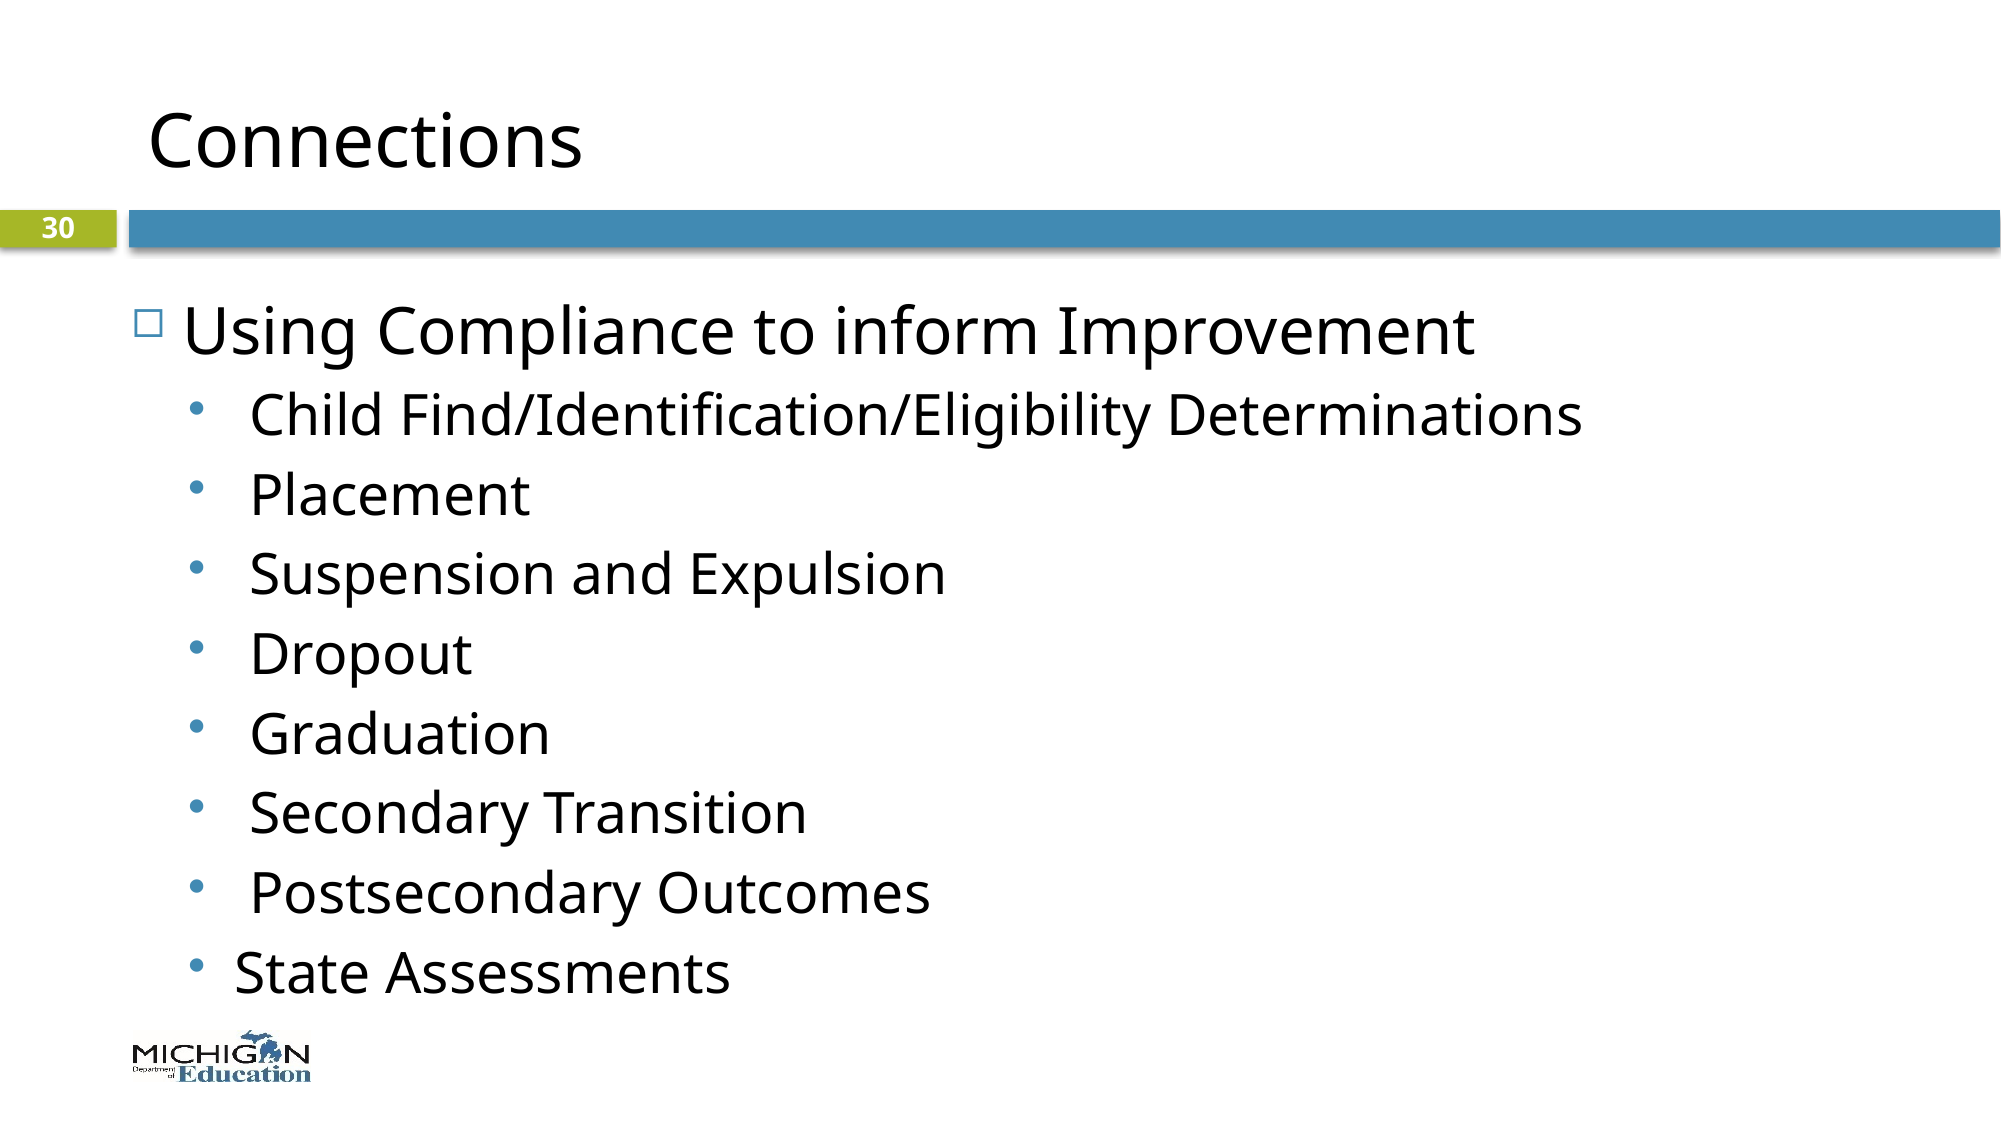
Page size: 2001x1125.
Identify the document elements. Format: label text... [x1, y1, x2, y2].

title Connections [146, 66, 1781, 209]
slide_number 30 [0, 208, 117, 249]
list Using Compliance to inform Improvement Child Find/Identification/Eligibility Determinations Placement Suspension and Expulsion Dropout Graduation Secondary Transition Postsecondary Outcomes State Assessments [116, 281, 1944, 1019]
picture [133, 1030, 311, 1082]
